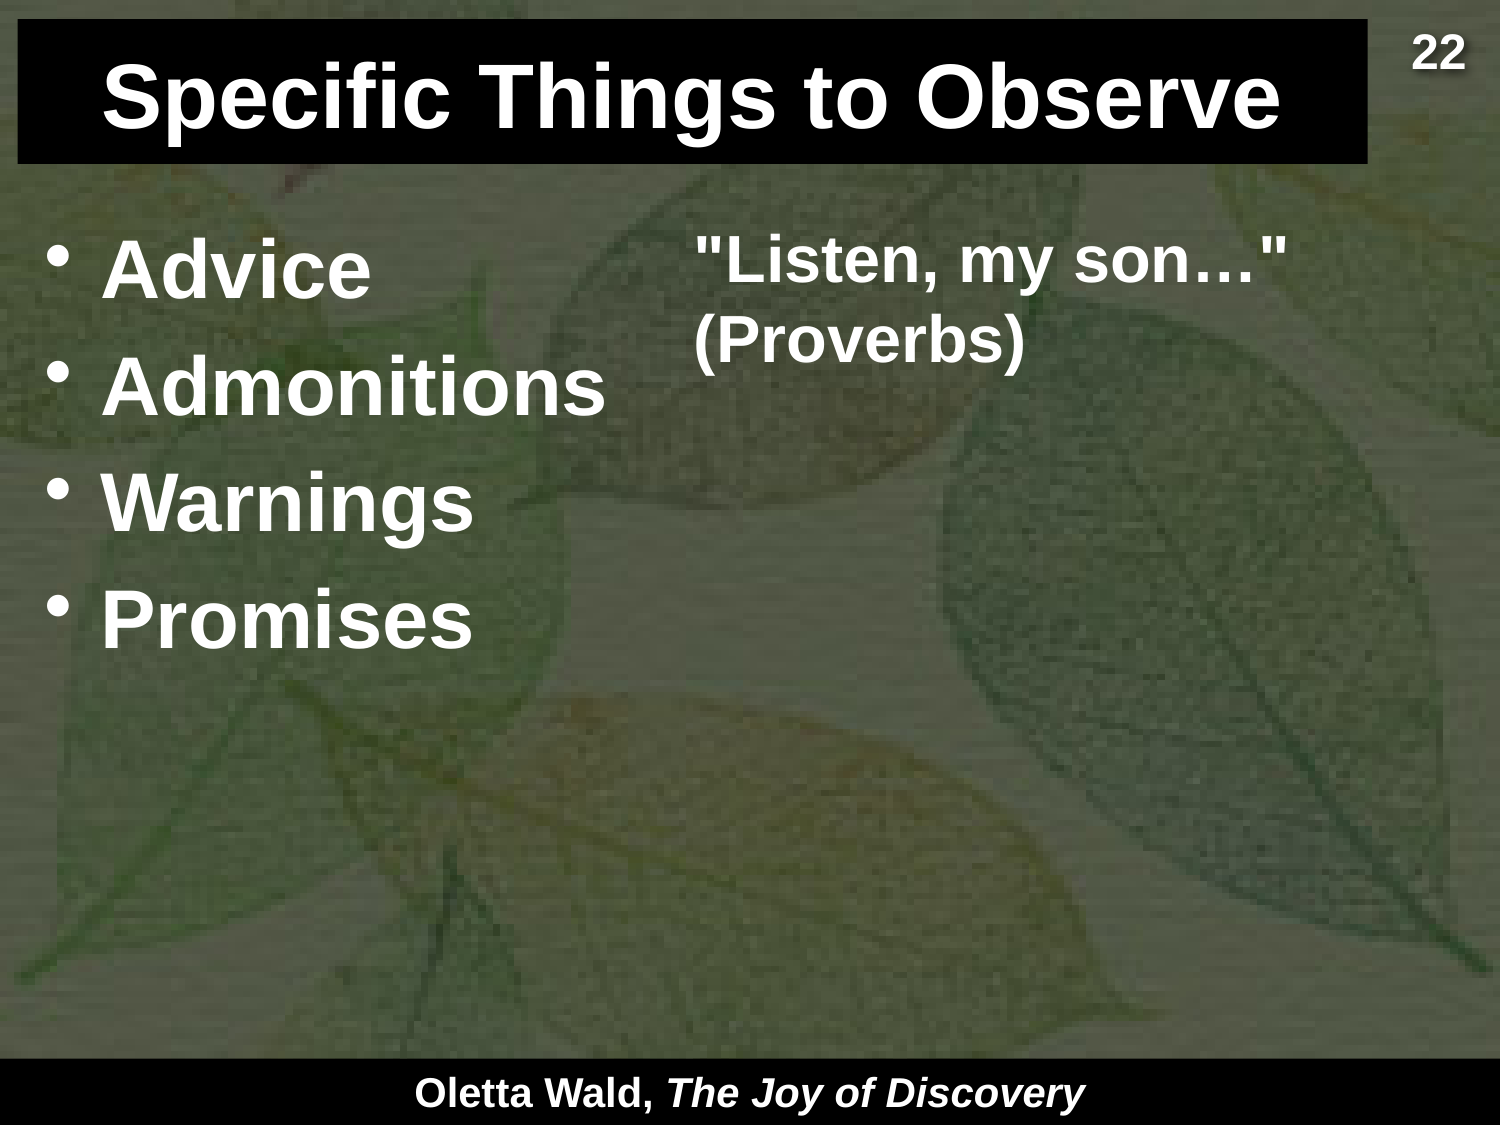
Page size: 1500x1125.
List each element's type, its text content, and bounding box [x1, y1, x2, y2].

picture [0, 0, 1500, 1058]
text_box Oletta Wald, The Joy of Discovery [0, 1058, 1500, 1125]
text_box 22 [1396, 12, 1482, 88]
title Specific Things to Observe [17, 19, 1368, 164]
text_box "Listen, my son…" (Proverbs) [679, 208, 1500, 1058]
text_box Advice Admonitions Warnings Promises [29, 207, 644, 951]
